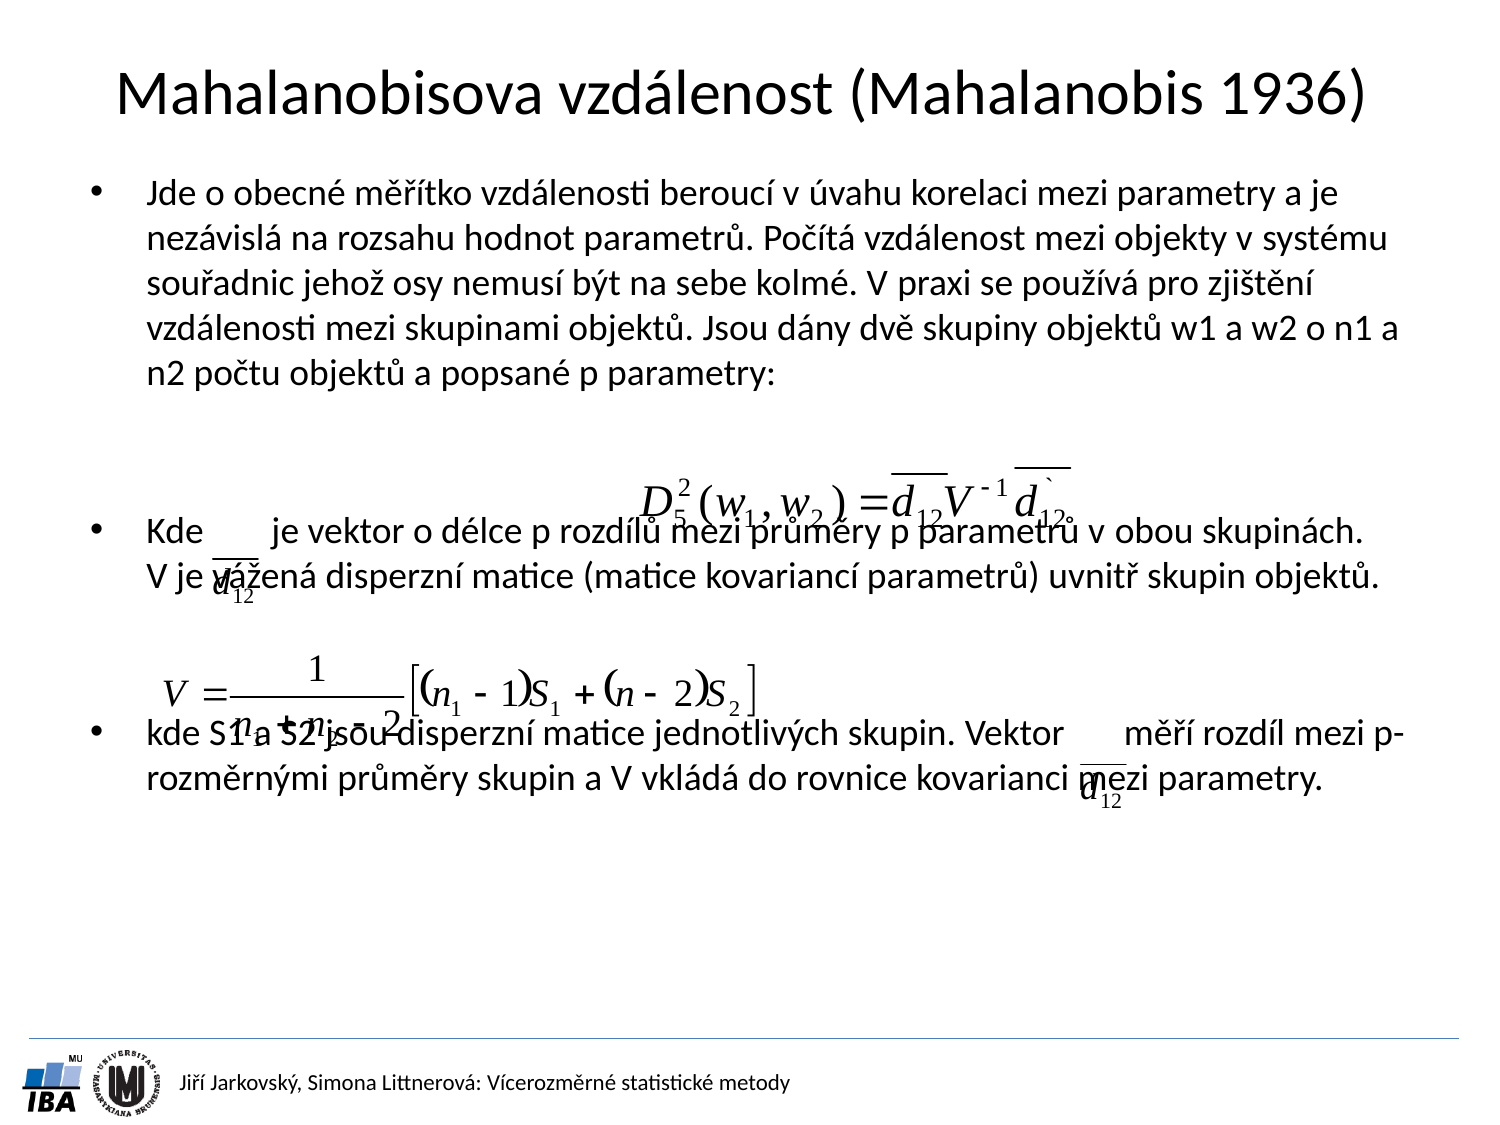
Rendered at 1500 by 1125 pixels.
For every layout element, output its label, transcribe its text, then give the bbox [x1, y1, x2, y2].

picture [22, 1055, 82, 1112]
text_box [206, 550, 266, 611]
list Jde o obecné měřítko vzdálenosti beroucí v úvahu korelaci mezi parametry a je nezávislá na rozsahu hodnot parametrů. Počítá vzdálenost mezi objekty v systému souřadnic jehož osy nemusí být na sebe kolmé. V praxi se používá pro zjištění vzdálenosti mezi skupinami objektů. Jsou dány dvě skupiny objektů w1 a w2 o n1 a n2 počtu objektů a popsané p parametry: Kde je vektor o délce p rozdílů mezi průměry p parametrů v obou skupinách. V je vážená disperzní matice (matice kovariancí parametrů) uvnitř skupin objektů. kde S1 a S2 jsou disperzní matice jednotlivých skupin. Vektor měří rozdíl mezi p- rozměrnými průměry skupin a V vkládá do rovnice kovarianci mezi parametry. [75, 160, 1425, 527]
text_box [1074, 755, 1134, 816]
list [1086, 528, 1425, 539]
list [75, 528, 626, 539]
picture [93, 1050, 160, 1117]
title Mahalanobisova vzdálenost (Mahalanobis 1936) [75, 42, 1425, 135]
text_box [159, 644, 762, 755]
list Jde o obecné měřítko vzdálenosti beroucí v úvahu korelaci mezi parametry a je nezávislá na rozsahu hodnot parametrů. Počítá vzdálenost mezi objekty v systému souřadnic jehož osy nemusí být na sebe kolmé. V praxi se používá pro zjištění vzdálenosti mezi skupinami objektů. Jsou dány dvě skupiny objektů w1 a w2 o n1 a n2 počtu objektů a popsané p parametry: Kde je vektor o délce p rozdílů mezi průměry p parametrů v obou skupinách. V je vážená disperzní matice (matice kovariancí parametrů) uvnitř skupin objektů. kde S1 a S2 jsou disperzní matice jednotlivých skupin. Vektor měří rozdíl mezi p- rozměrnými průměry skupin a V vkládá do rovnice kovarianci mezi parametry. [75, 543, 1425, 1005]
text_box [631, 455, 1081, 540]
